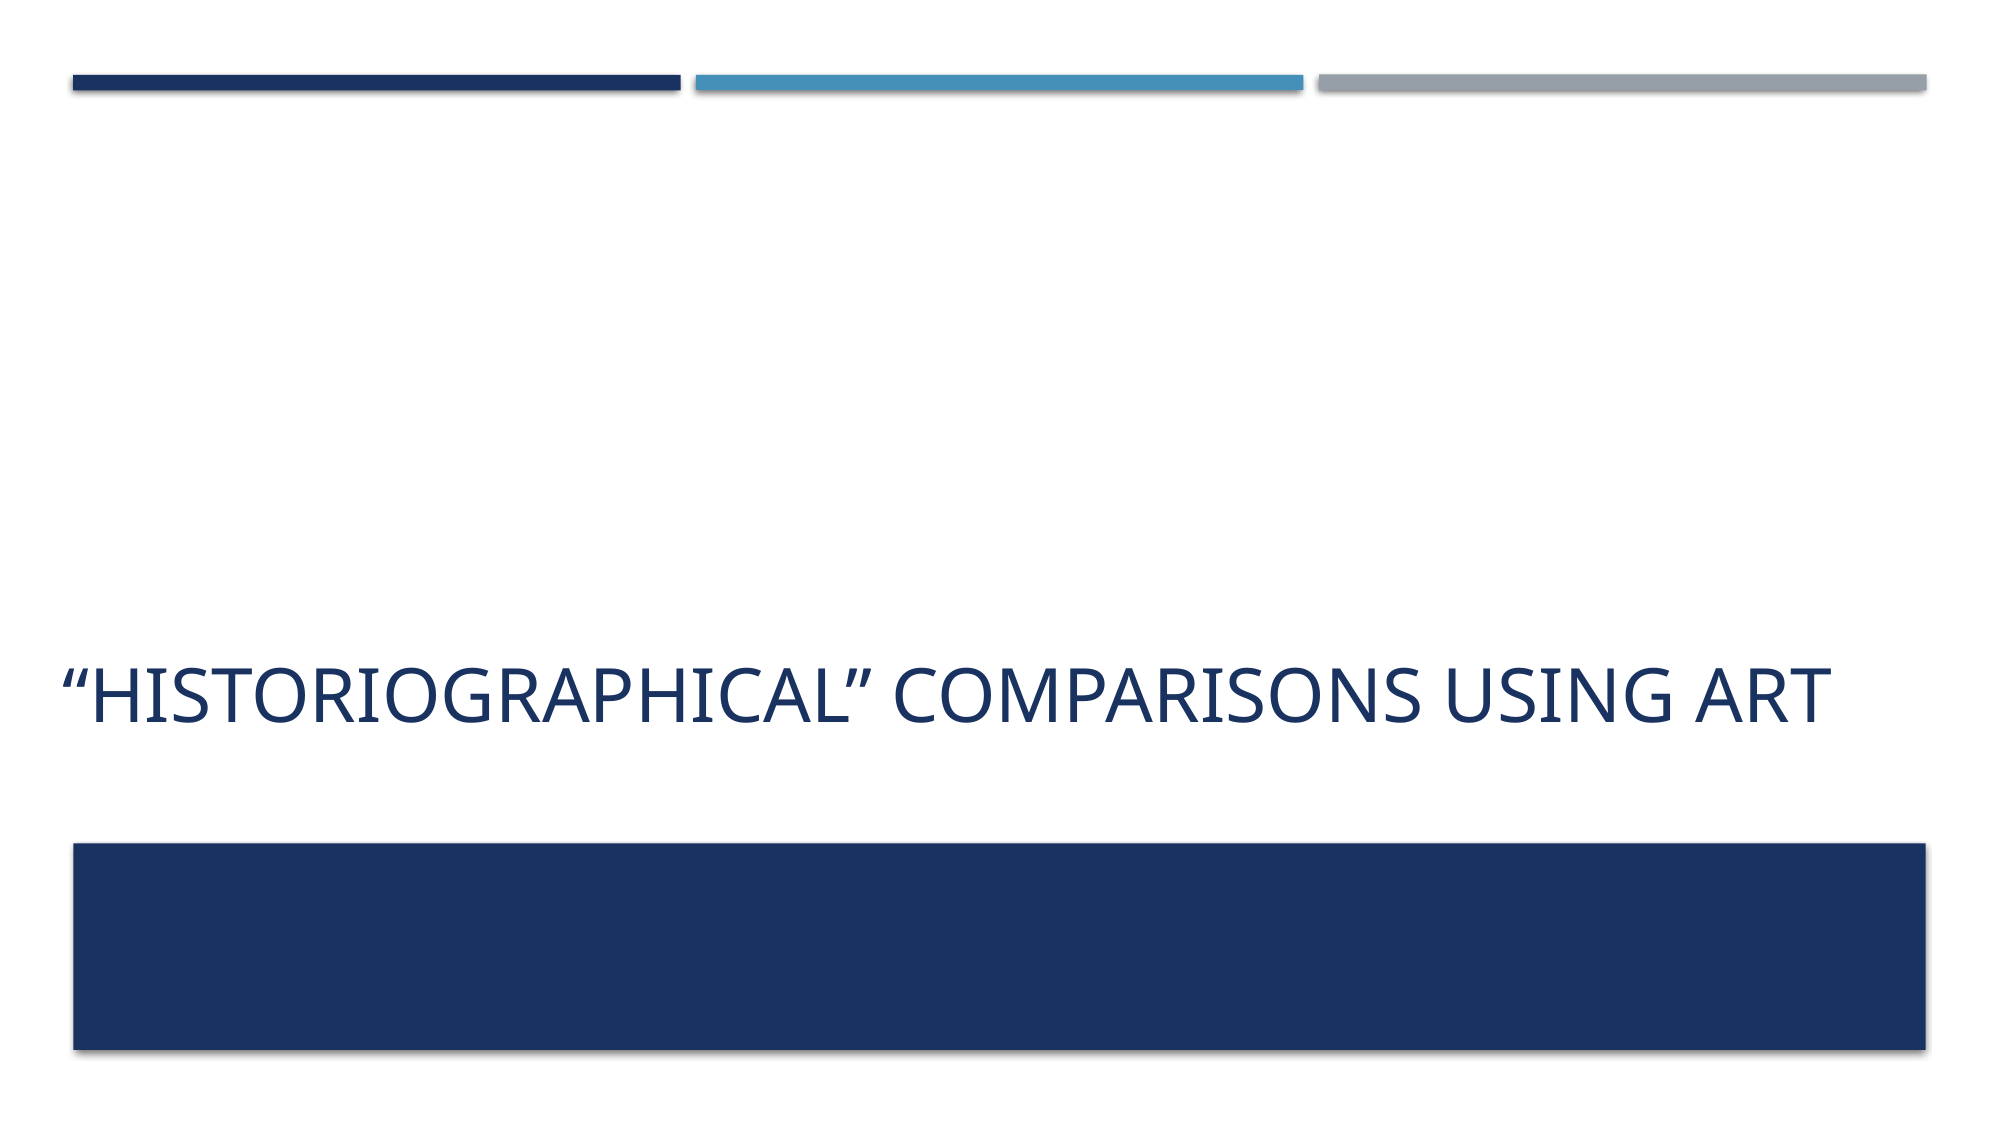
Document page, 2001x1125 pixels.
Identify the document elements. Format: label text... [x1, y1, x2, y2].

title “Historiographical” Comparisons using Art [47, 499, 1934, 745]
